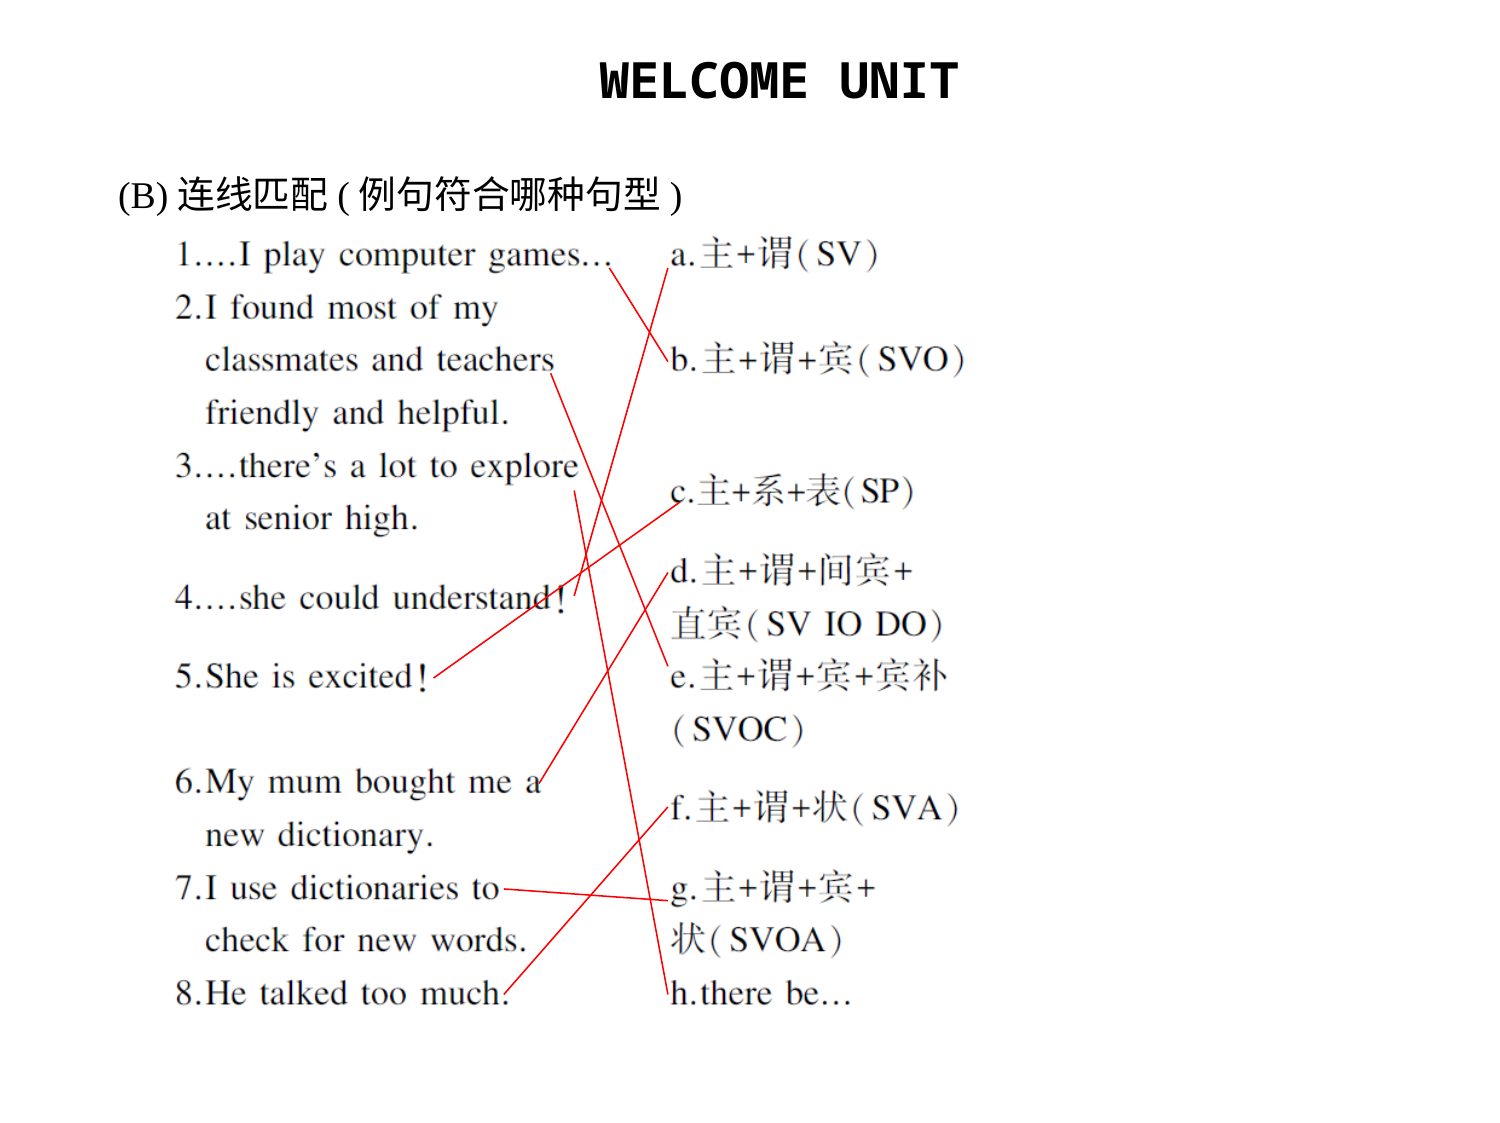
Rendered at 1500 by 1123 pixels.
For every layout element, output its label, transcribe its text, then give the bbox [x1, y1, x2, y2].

text_box (B)连线匹配(例句符合哪种句型) [118, 148, 1483, 217]
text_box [462, 486, 757, 579]
picture [163, 222, 1036, 1065]
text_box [497, 613, 710, 743]
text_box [433, 501, 680, 679]
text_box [591, 285, 686, 345]
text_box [368, 695, 874, 790]
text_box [456, 384, 786, 480]
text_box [491, 818, 680, 983]
